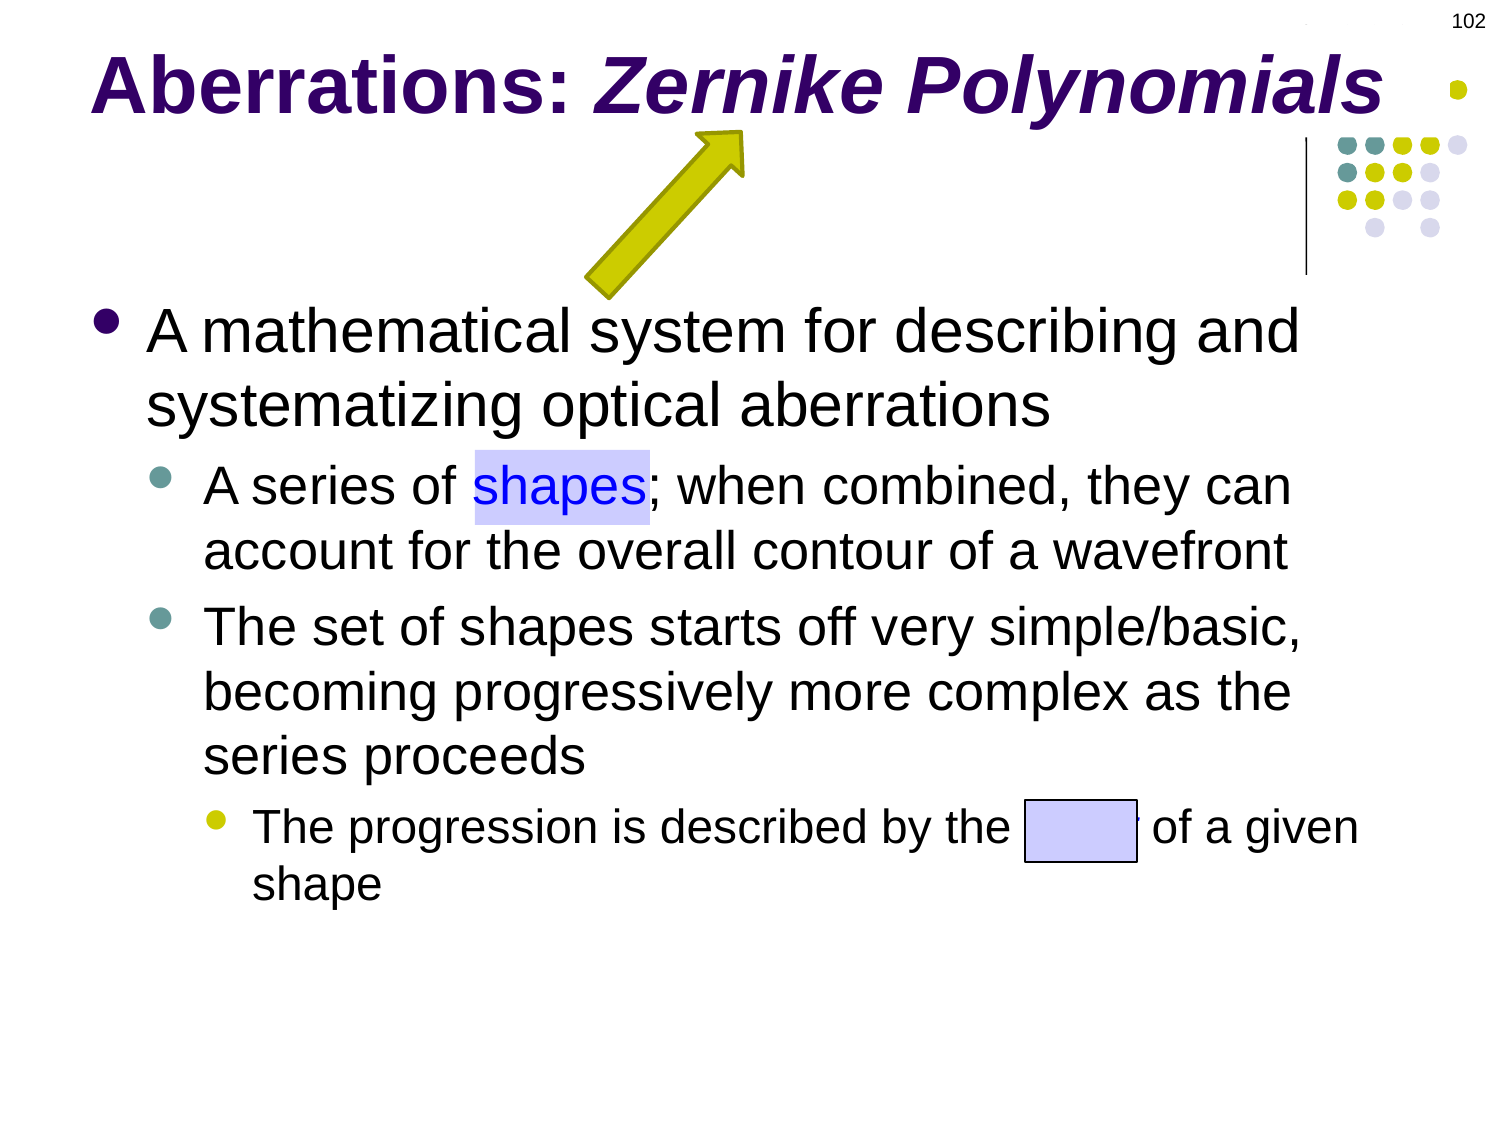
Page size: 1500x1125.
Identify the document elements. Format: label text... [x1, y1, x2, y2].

text_box [583, 129, 745, 301]
text_box Aberrations: Zernike Polynomials [75, 24, 1450, 138]
text_box [1023, 798, 1140, 864]
slide_number 102 [1151, 0, 1500, 75]
list A mathematical system for describing and systematizing optical aberrations A series of shapes; when combined, they can account for the overall contour of a wavefront The set of shapes starts off very simple/basic, becoming progressively more complex as the series proceeds The progression is described by the order of a given shape [75, 282, 1425, 1006]
